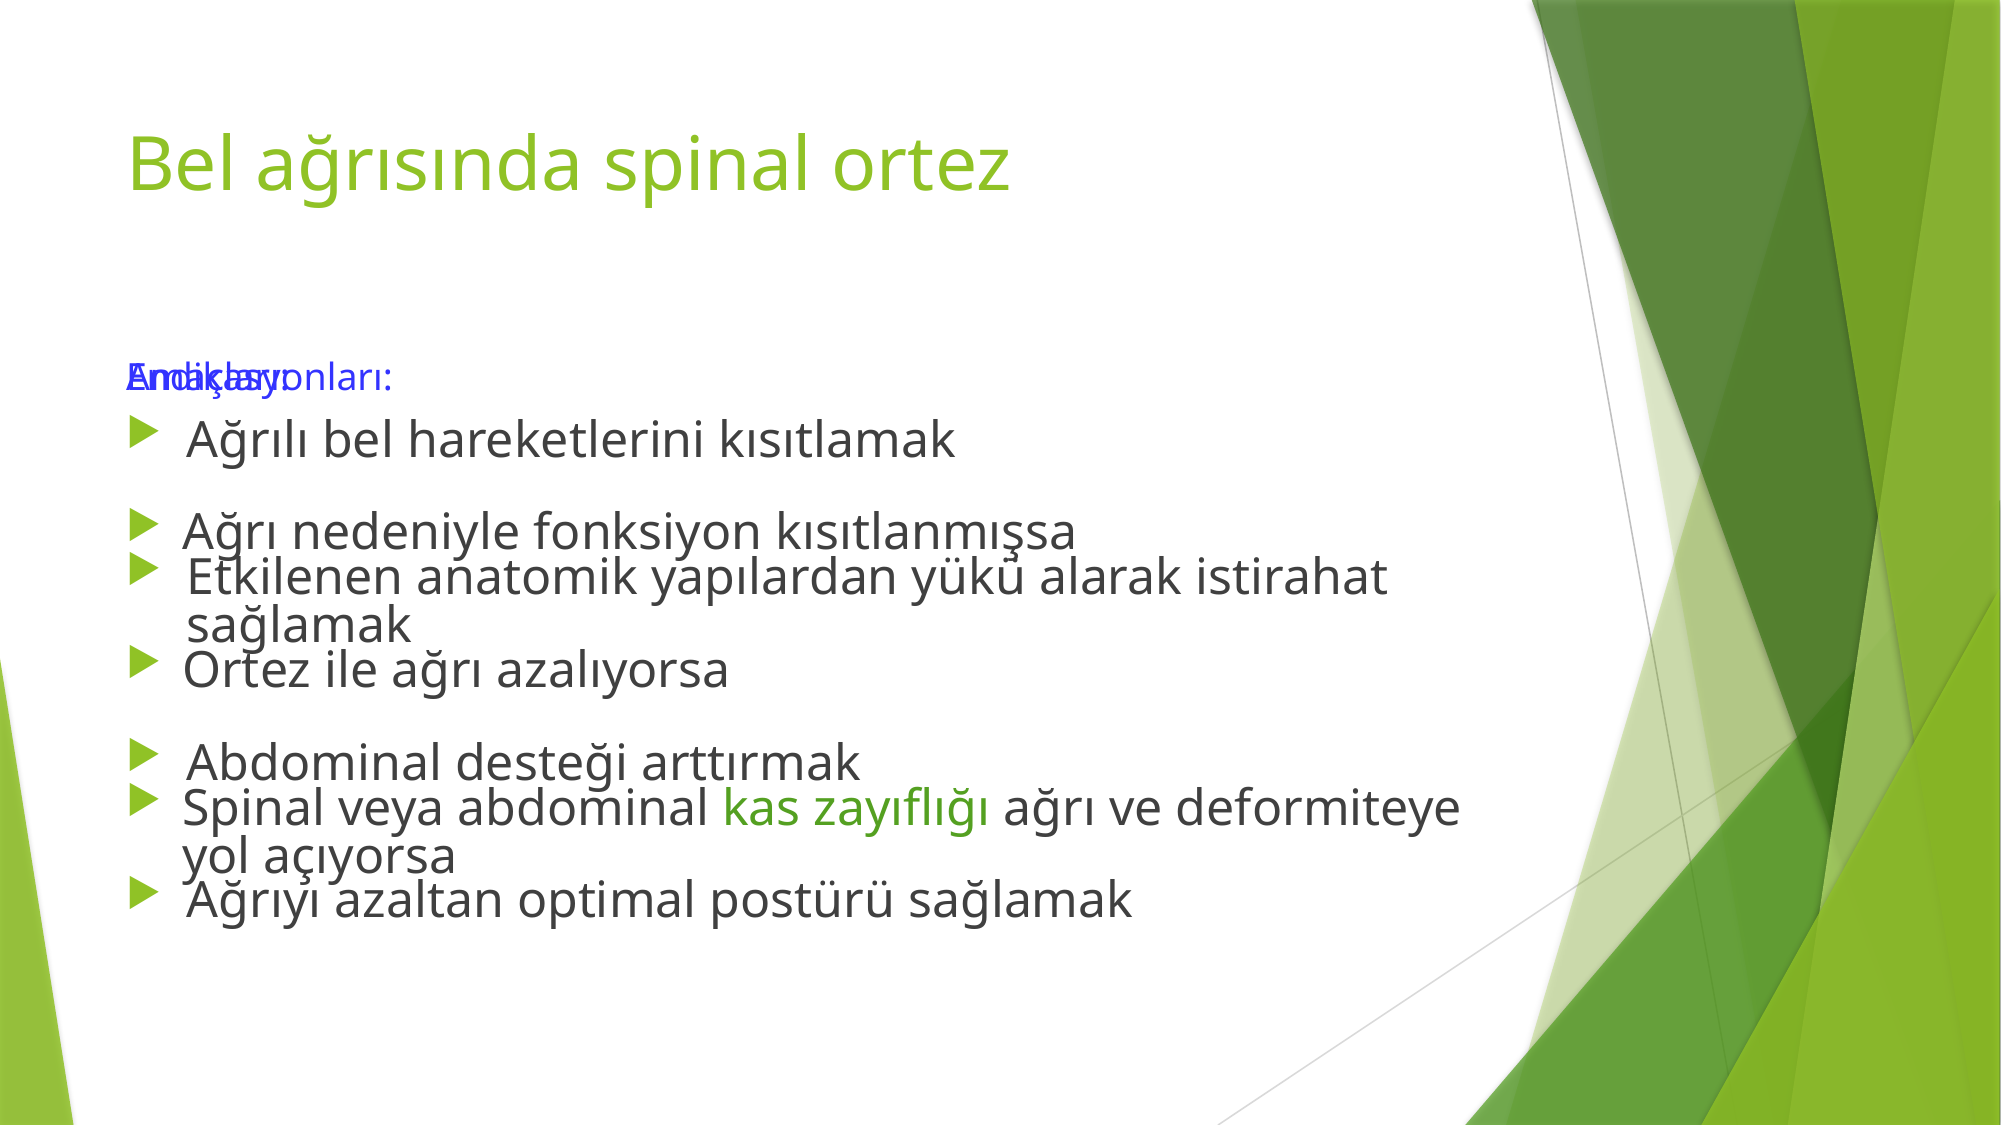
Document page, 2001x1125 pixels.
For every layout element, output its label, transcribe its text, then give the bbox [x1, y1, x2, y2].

title Bel ağrısında spinal ortez [111, 99, 1522, 317]
list Amaçları: Ağrılı bel hareketlerini kısıtlamak Etkilenen anatomik yapılardan yükü alarak istirahat sağlamak Abdominal desteği arttırmak Ağrıyı azaltan optimal postürü sağlamak [111, 354, 1522, 992]
